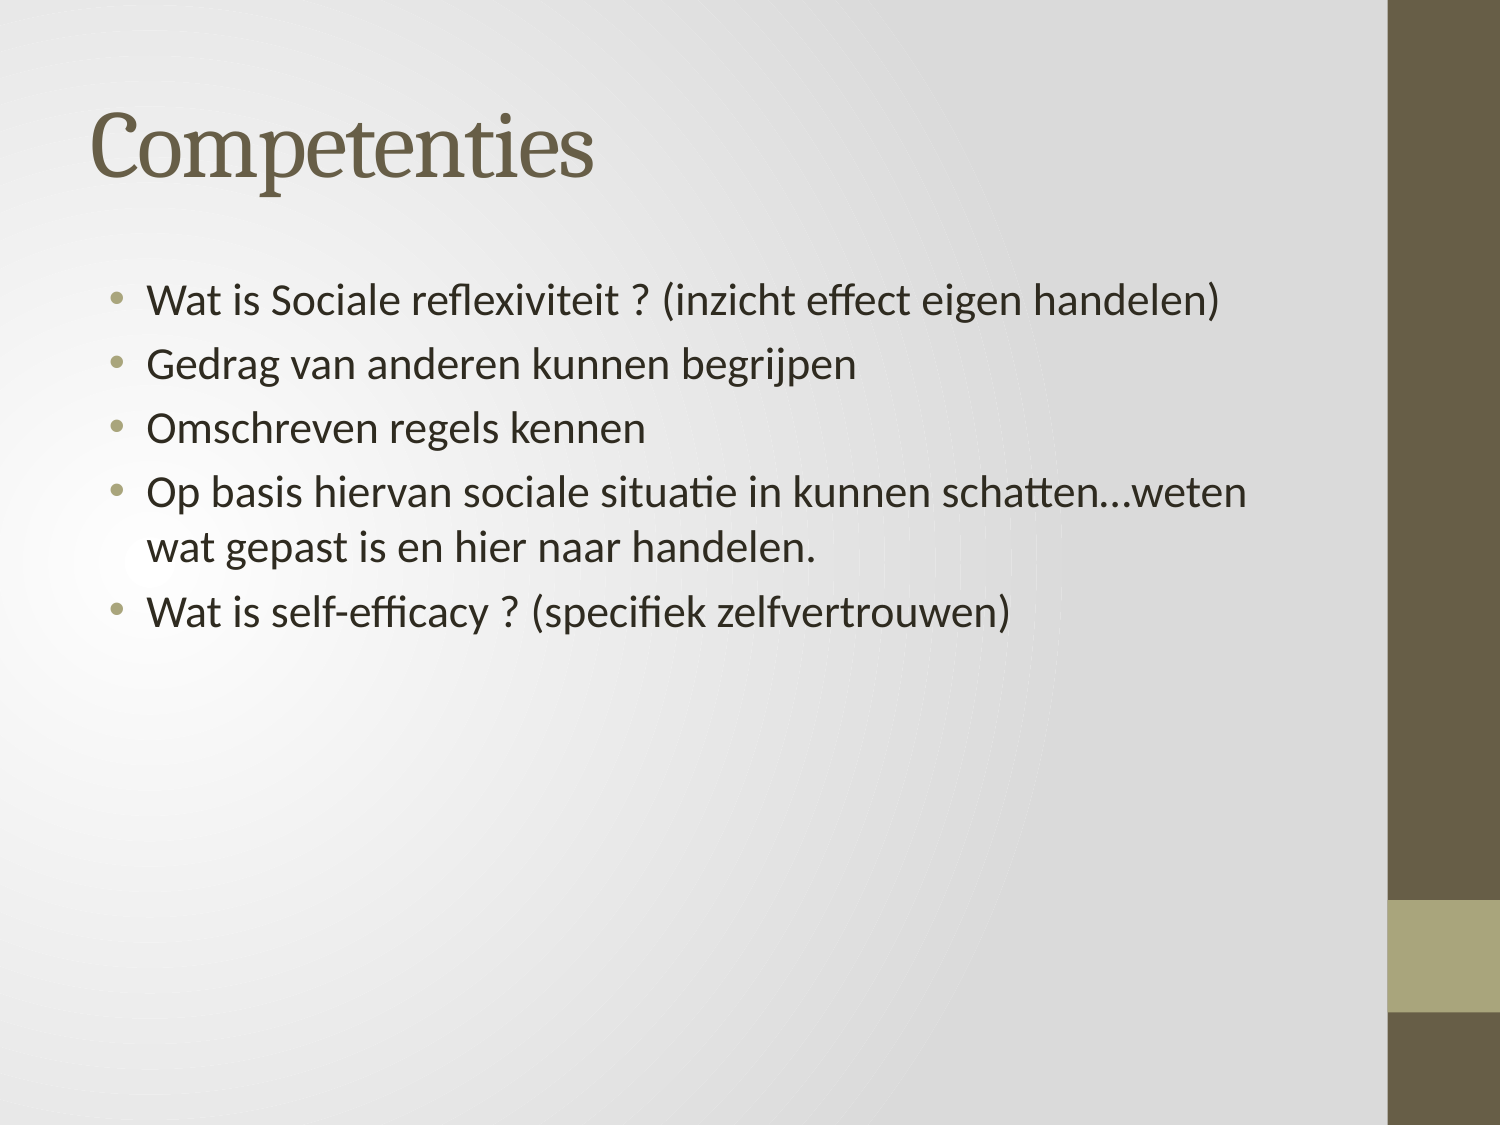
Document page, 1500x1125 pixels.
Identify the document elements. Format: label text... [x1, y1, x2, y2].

list Wat is Sociale reflexiviteit ? (inzicht effect eigen handelen) Gedrag van anderen kunnen begrijpen Omschreven regels kennen Op basis hiervan sociale situatie in kunnen schatten…weten wat gepast is en hier naar handelen. Wat is self-efficacy ? (specifiek zelfvertrouwen) [75, 262, 1325, 1050]
title Competenties [75, 45, 1325, 233]
